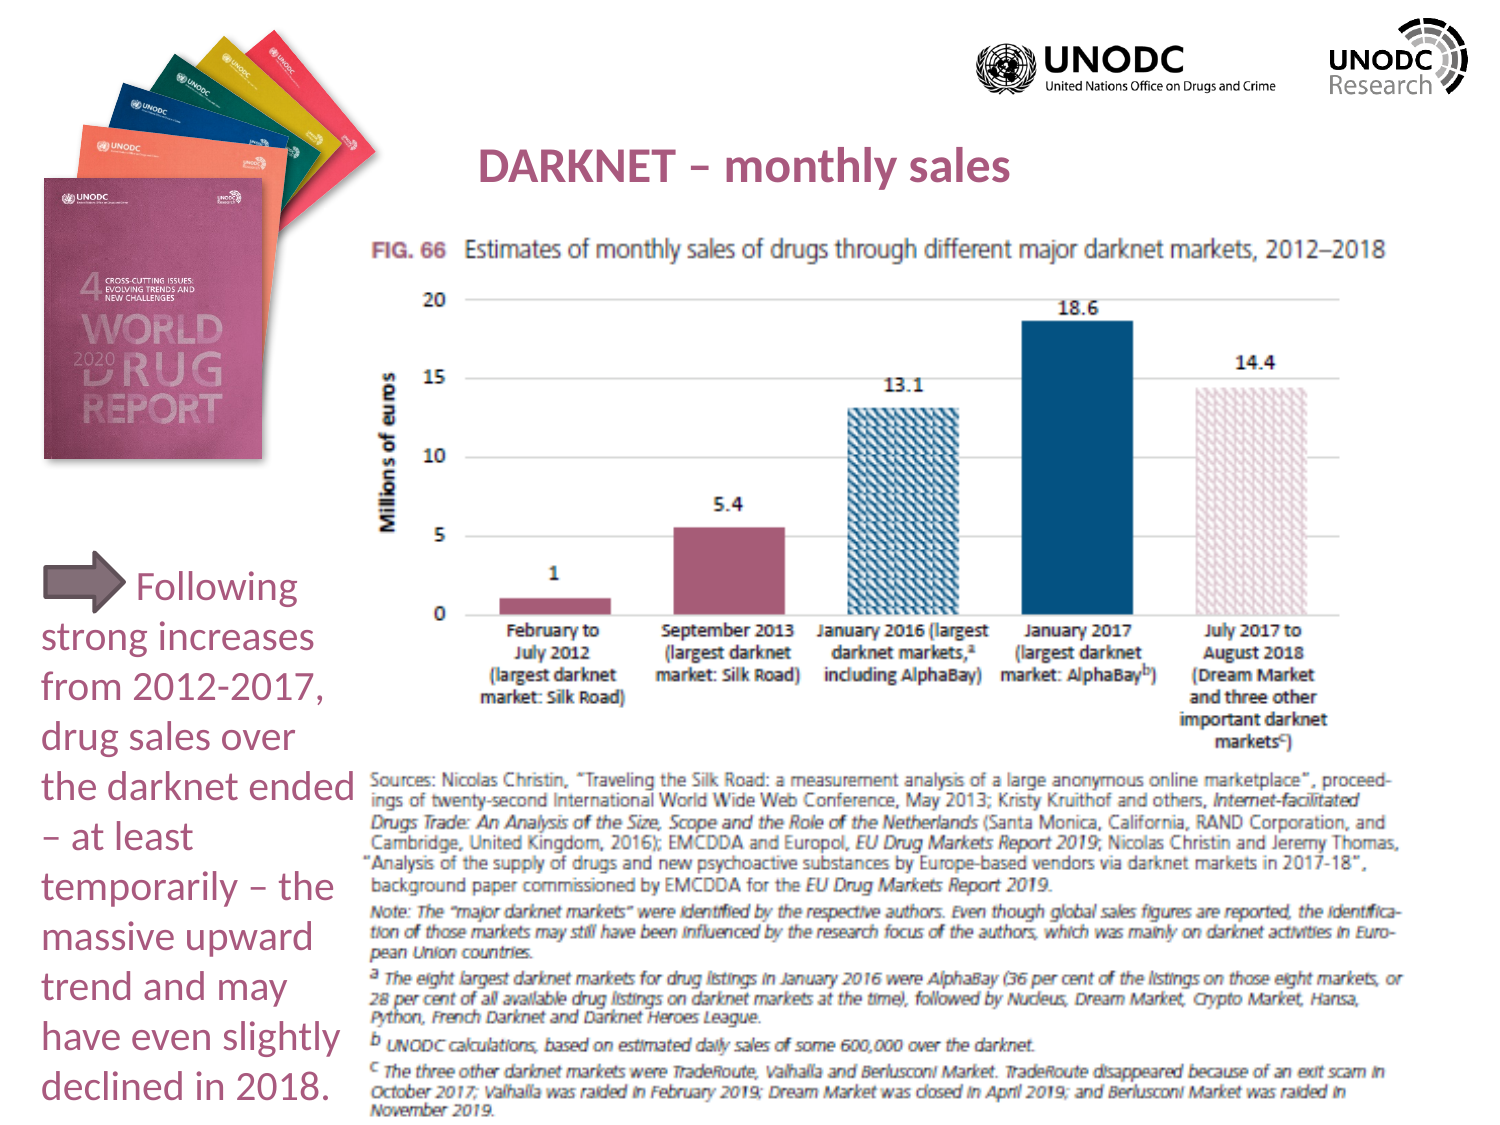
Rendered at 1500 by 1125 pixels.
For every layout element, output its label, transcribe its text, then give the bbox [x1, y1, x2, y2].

picture [1320, 12, 1475, 103]
text_box [43, 550, 126, 614]
picture [44, 220, 292, 459]
picture [965, 32, 1283, 103]
text_box DARKNET – monthly sales [41, 125, 1459, 220]
picture [110, 31, 353, 125]
picture [323, 208, 1427, 1125]
